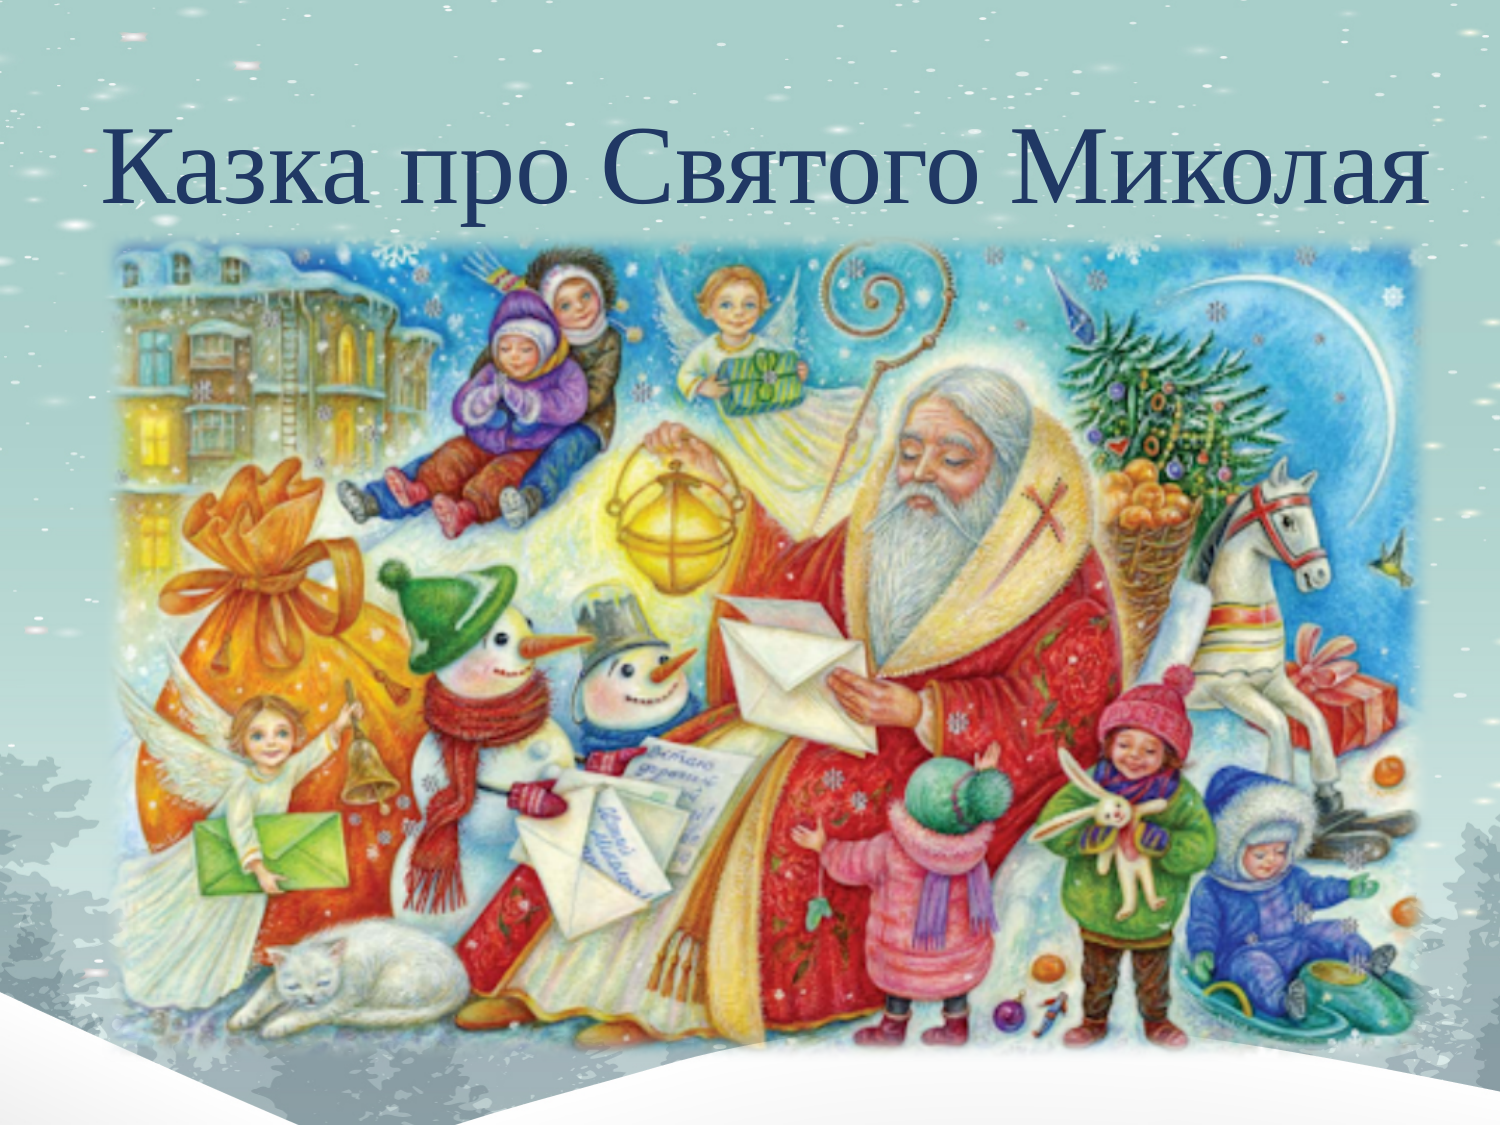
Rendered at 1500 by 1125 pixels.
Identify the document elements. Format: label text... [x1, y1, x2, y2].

picture [0, 0, 1500, 1125]
title Казка про Святого Миколая [43, 44, 1490, 236]
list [102, 231, 1432, 1062]
